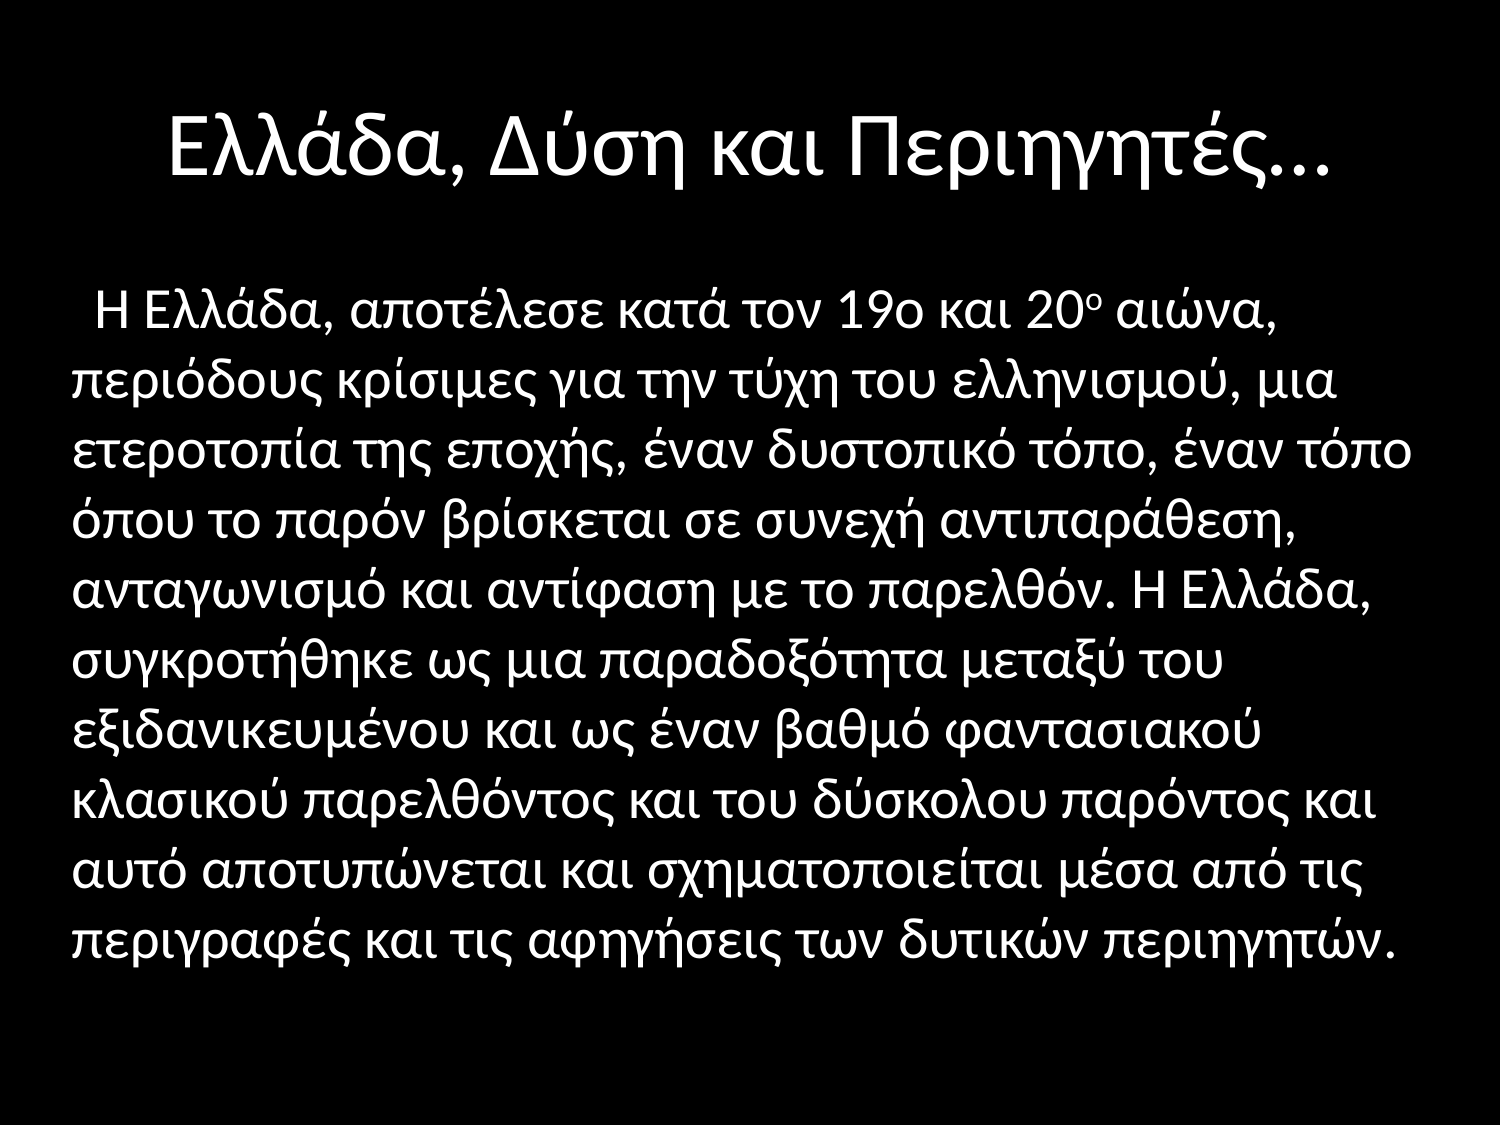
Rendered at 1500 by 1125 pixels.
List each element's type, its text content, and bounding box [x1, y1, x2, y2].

list Η Ελλάδα, αποτέλεσε κατά τον 19ο και 20ο αιώνα, περιόδους κρίσιμες για την τύχη του ελληνισμού, μια ετεροτοπία της εποχής, έναν δυστοπικό τόπο, έναν τόπο όπου το παρόν βρίσκεται σε συνεχή αντιπαράθεση, ανταγωνισμό και αντίφαση με το παρελθόν. Η Ελλάδα, συγκροτήθηκε ως μια παραδοξότητα μεταξύ του εξιδανικευμένου και ως έναν βαθμό φαντασιακού κλασικού παρελθόντος και του δύσκολου παρόντος και αυτό αποτυπώνεται και σχηματοποιείται μέσα από τις περιγραφές και τις αφηγήσεις των δυτικών περιηγητών. [0, 262, 1500, 1125]
title Ελλάδα, Δύση και Περιηγητές… [74, 44, 1426, 233]
